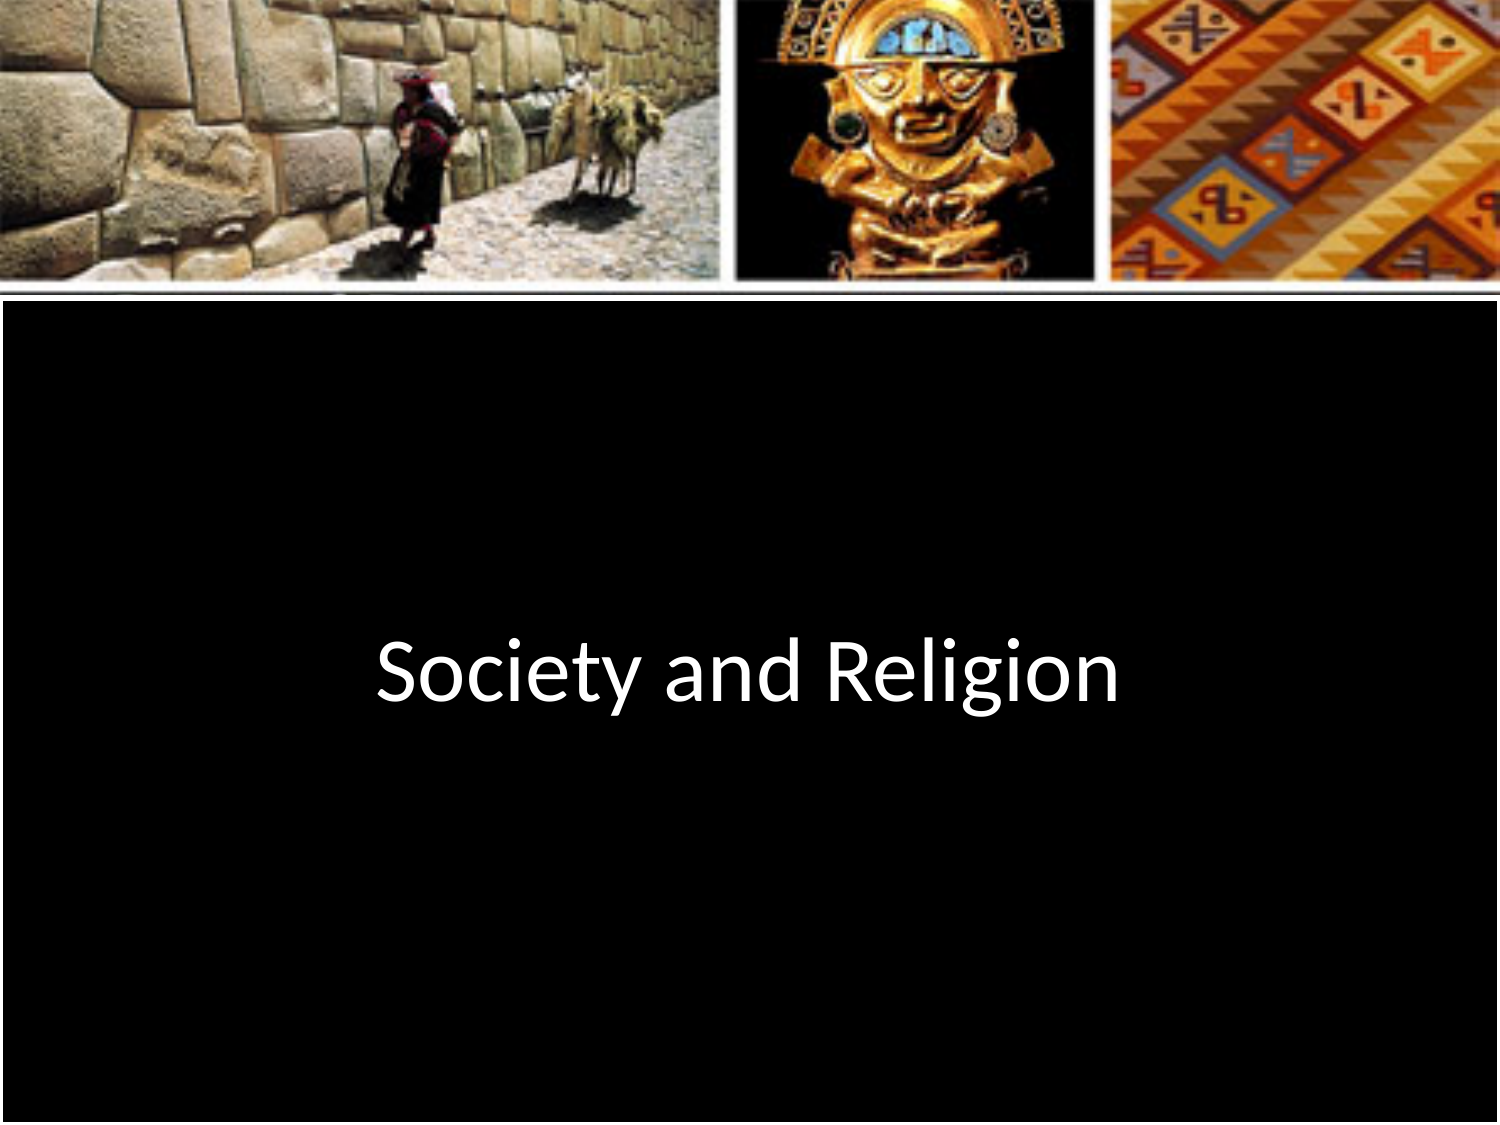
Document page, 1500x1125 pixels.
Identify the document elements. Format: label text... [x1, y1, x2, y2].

title Society and Religion [20, 589, 1478, 740]
picture [0, 0, 1500, 295]
